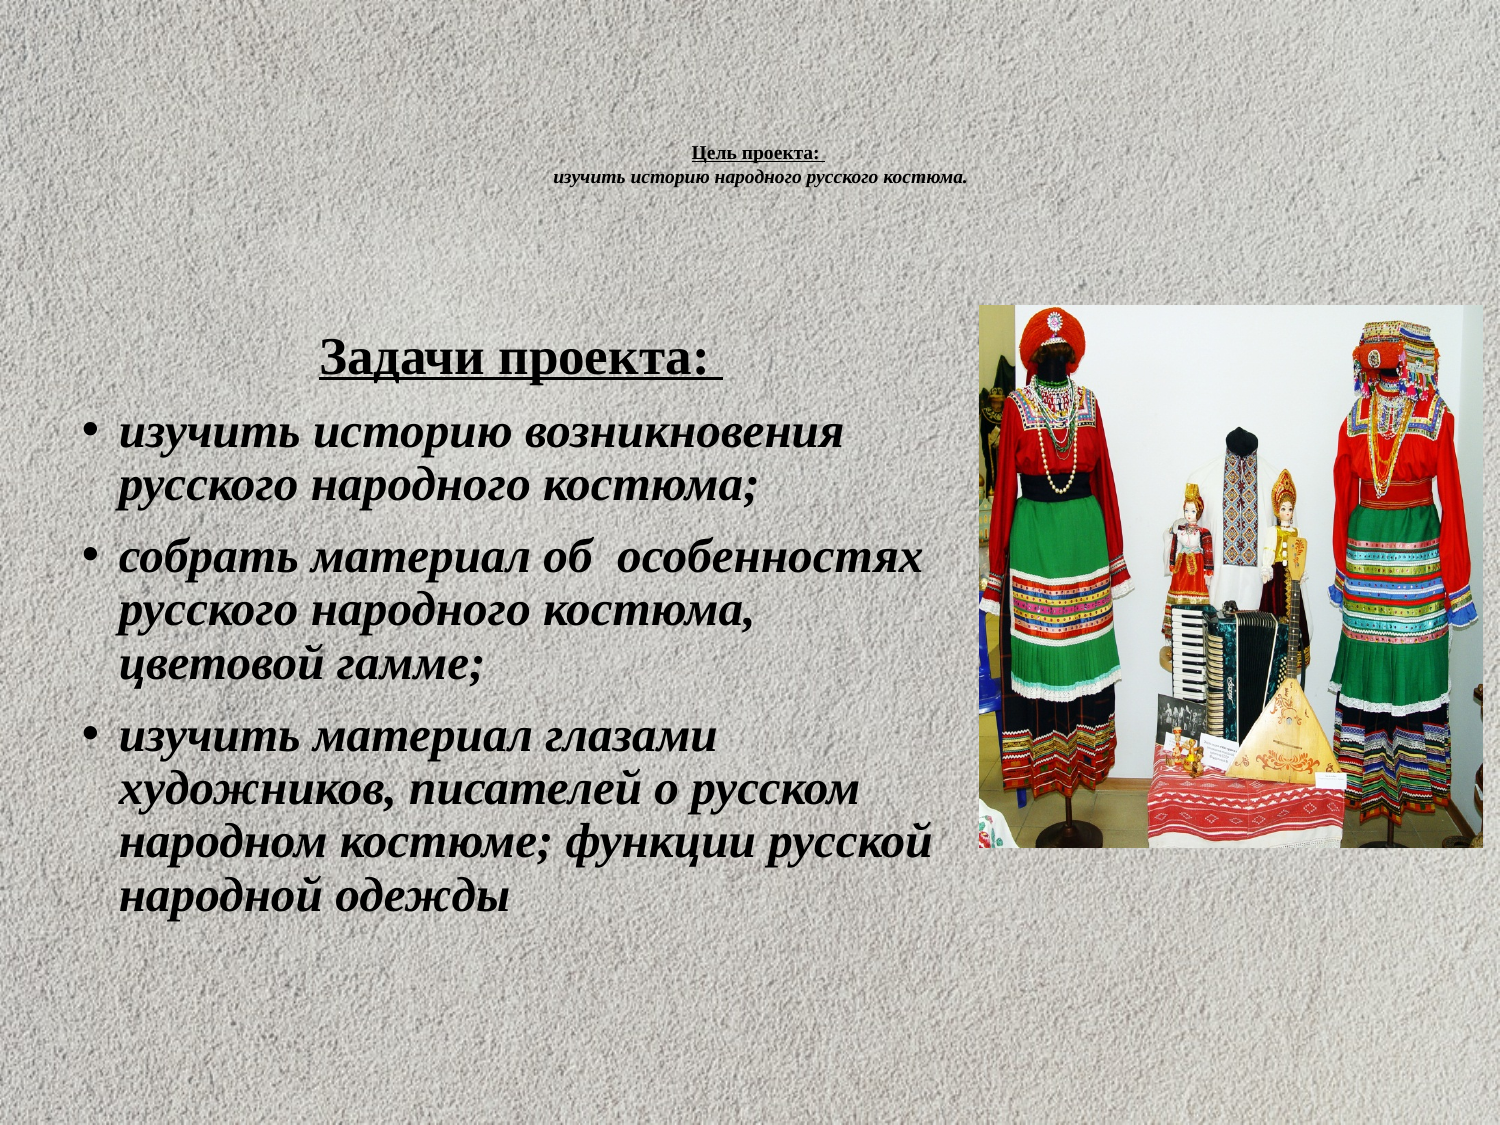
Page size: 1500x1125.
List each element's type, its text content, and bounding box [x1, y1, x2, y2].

list Задачи проекта: изучить историю возникновения русского народного костюма; собрать материал об особенностях русского народного костюма, цветовой гамме; изучить материал глазами художников, писателей о русском народном костюме; функции русской народной одежды [66, 320, 976, 1011]
picture [0, 0, 1500, 1125]
title Цель проекта: изучить историю народного русского костюма. [103, 59, 1397, 278]
